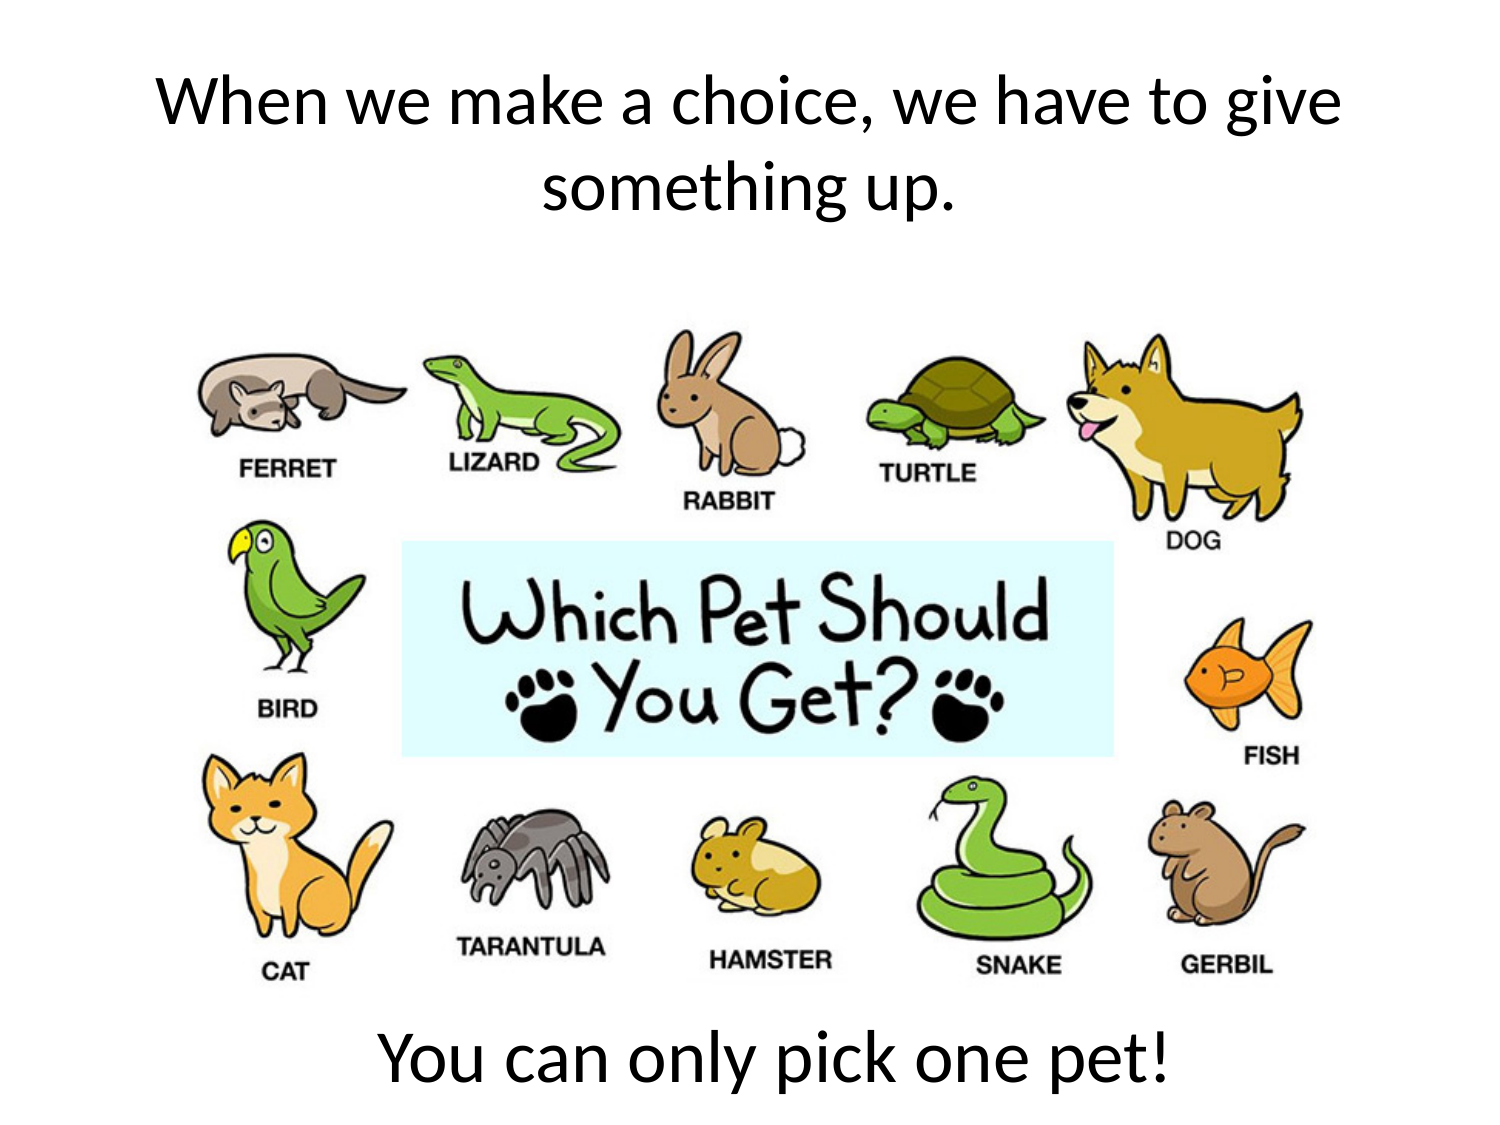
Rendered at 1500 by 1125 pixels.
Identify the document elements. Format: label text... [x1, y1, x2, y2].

text_box You can only pick one pet! [362, 1005, 1190, 1106]
picture [156, 308, 1345, 999]
title When we make a choice, we have to give something up. [75, 45, 1425, 233]
